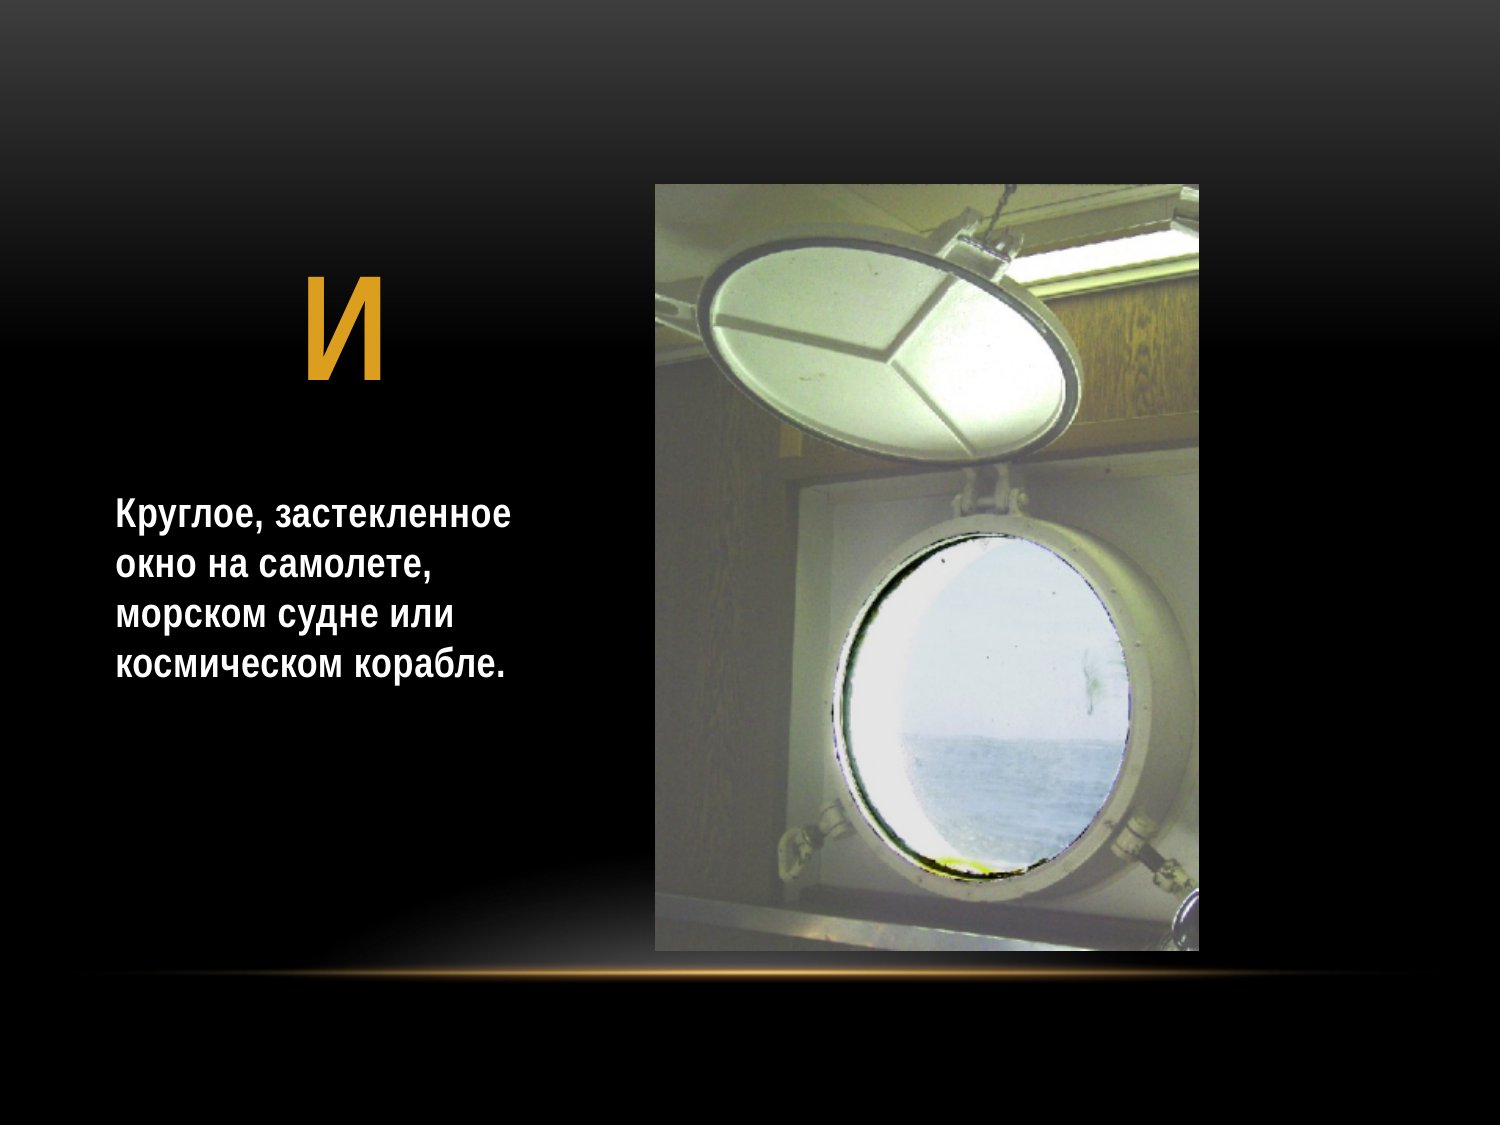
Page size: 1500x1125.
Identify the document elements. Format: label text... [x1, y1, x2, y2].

picture [0, 0, 1500, 1125]
list Круглое, застекленное окно на самолете, морском судне или космическом корабле. [100, 417, 588, 938]
title И [100, 237, 588, 417]
